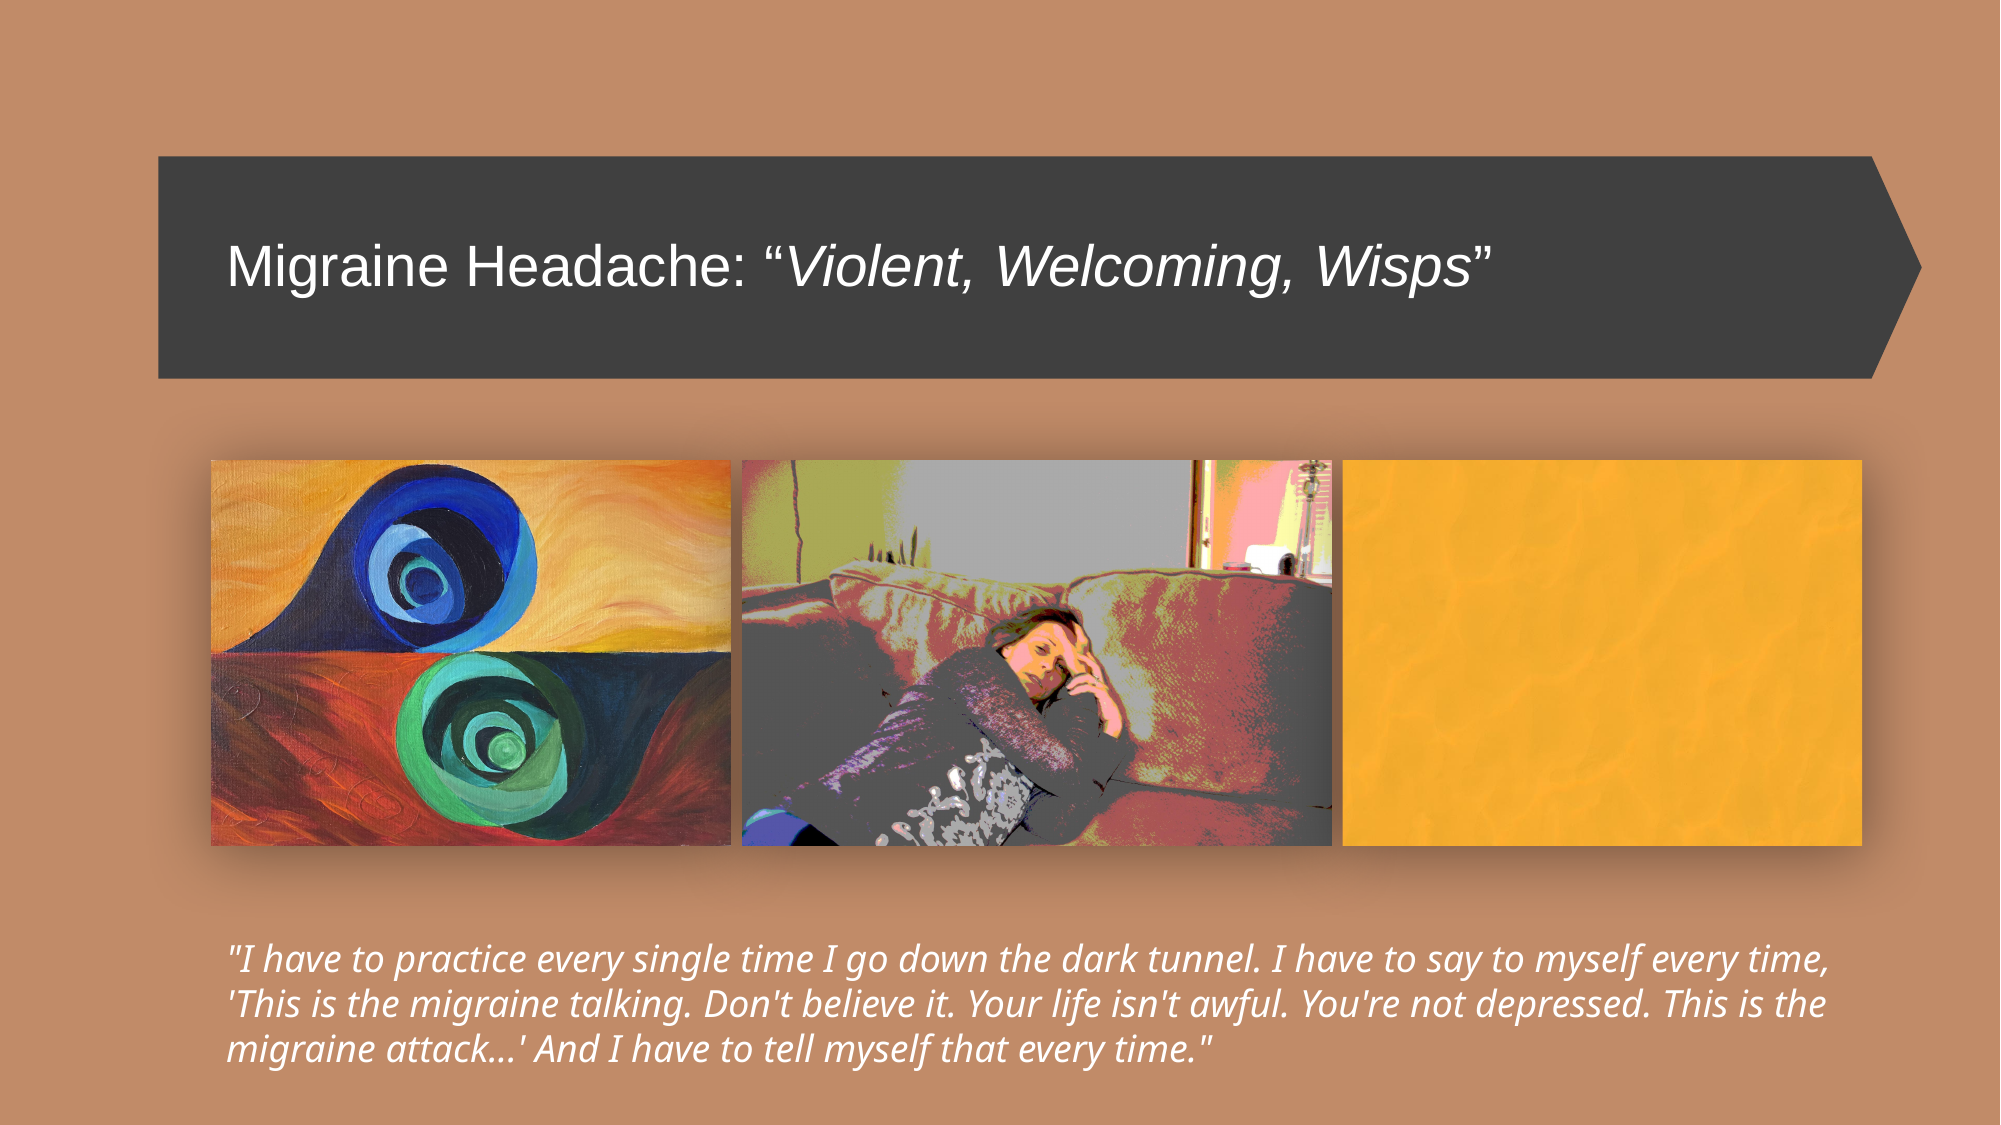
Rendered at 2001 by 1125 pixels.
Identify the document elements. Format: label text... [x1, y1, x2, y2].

title Migraine Headache: “Violent, Welcoming, Wisps” [211, 197, 1856, 339]
picture [741, 460, 1332, 846]
picture [1342, 460, 1863, 846]
text_box "I have to practice every single time I go down the dark tunnel. I have to say to myself every time, 'This is the migraine talking. Don't believe it. Your life isn't awful. You're not depressed. This is the migraine attack...' And I have to tell myself that every time." [211, 927, 1856, 1078]
text_box [158, 156, 1922, 379]
picture [210, 460, 732, 846]
